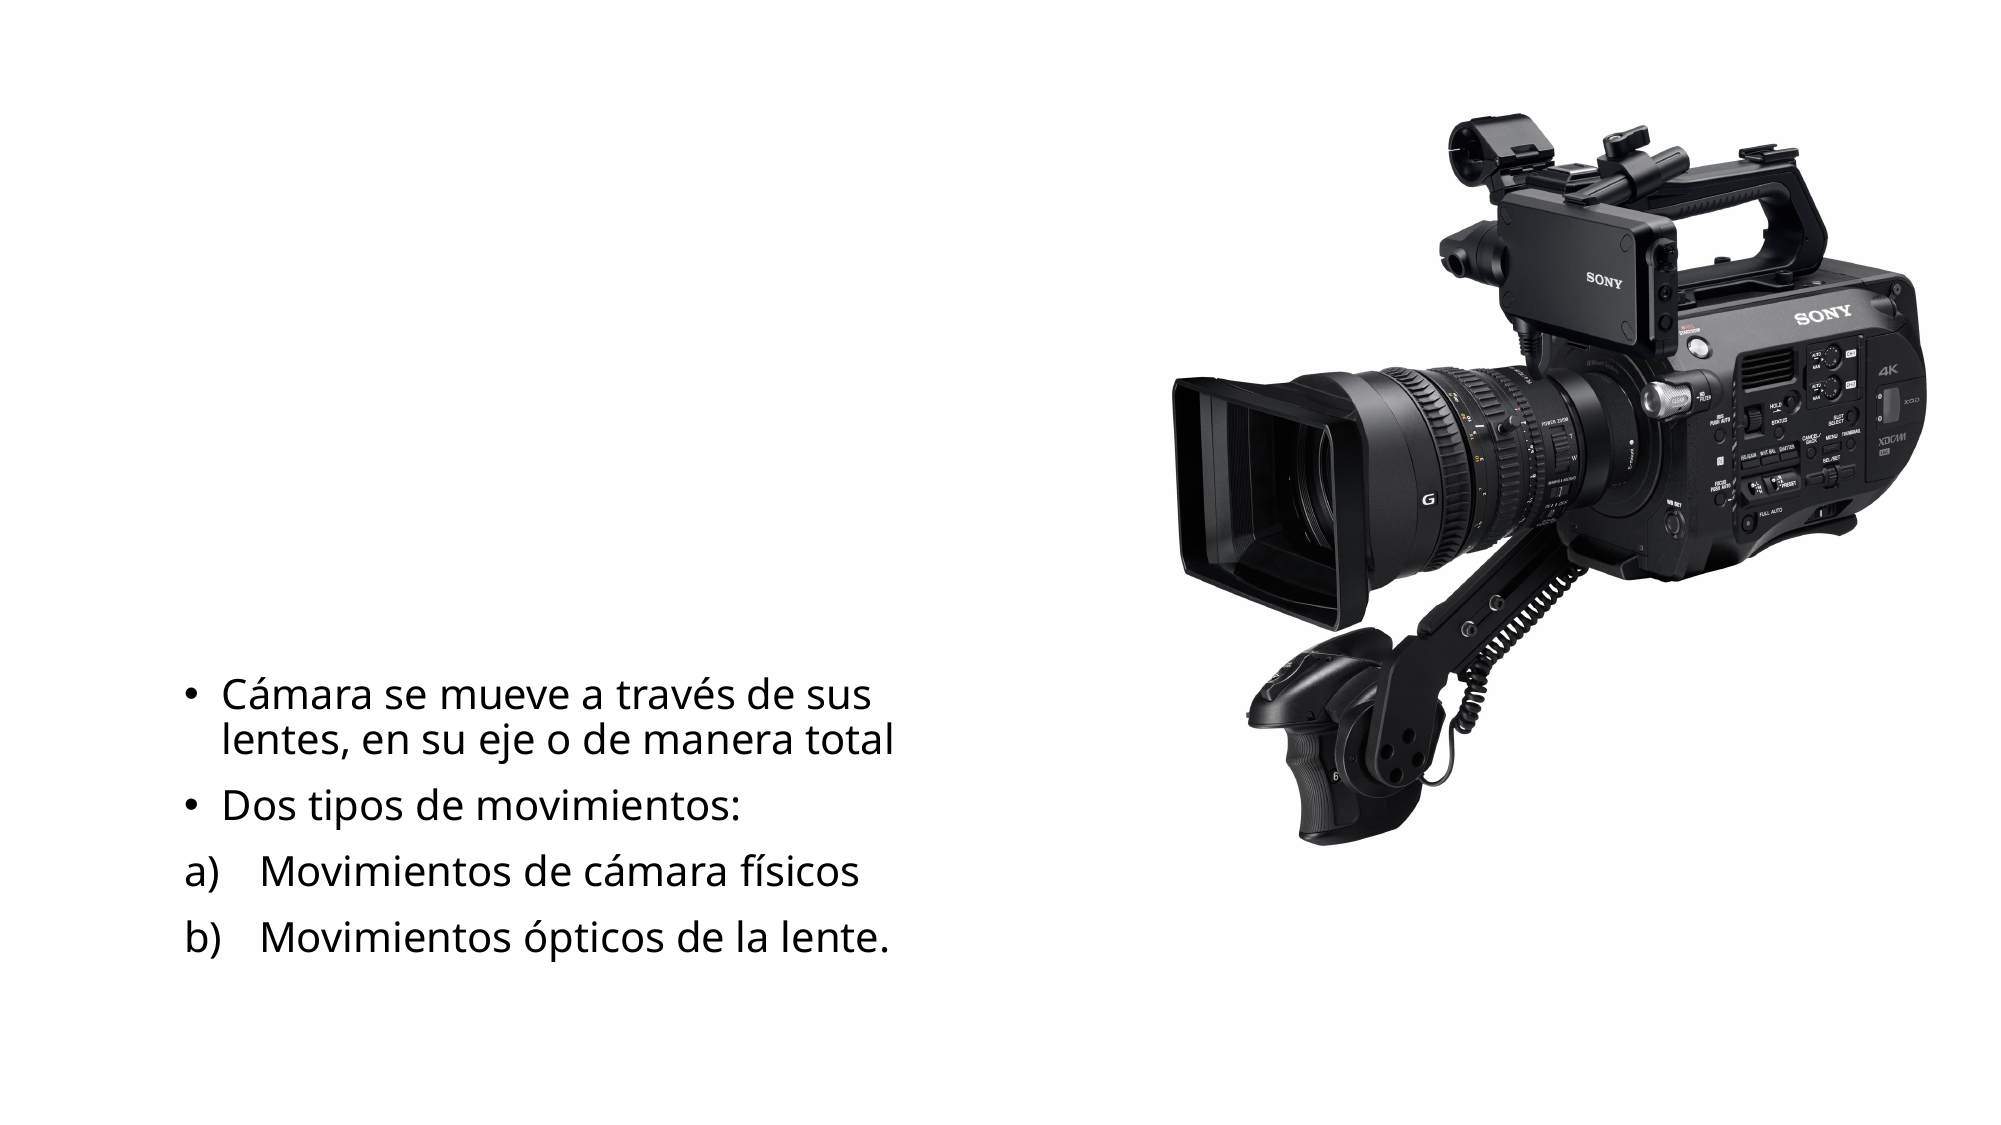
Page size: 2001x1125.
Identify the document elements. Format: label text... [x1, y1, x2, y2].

list Cámara se mueve a través de sus lentes, en su eje o de manera total Dos tipos de movimientos: Movimientos de cámara físicos Movimientos ópticos de la lente. [169, 665, 1000, 1014]
picture [1161, 96, 1944, 859]
